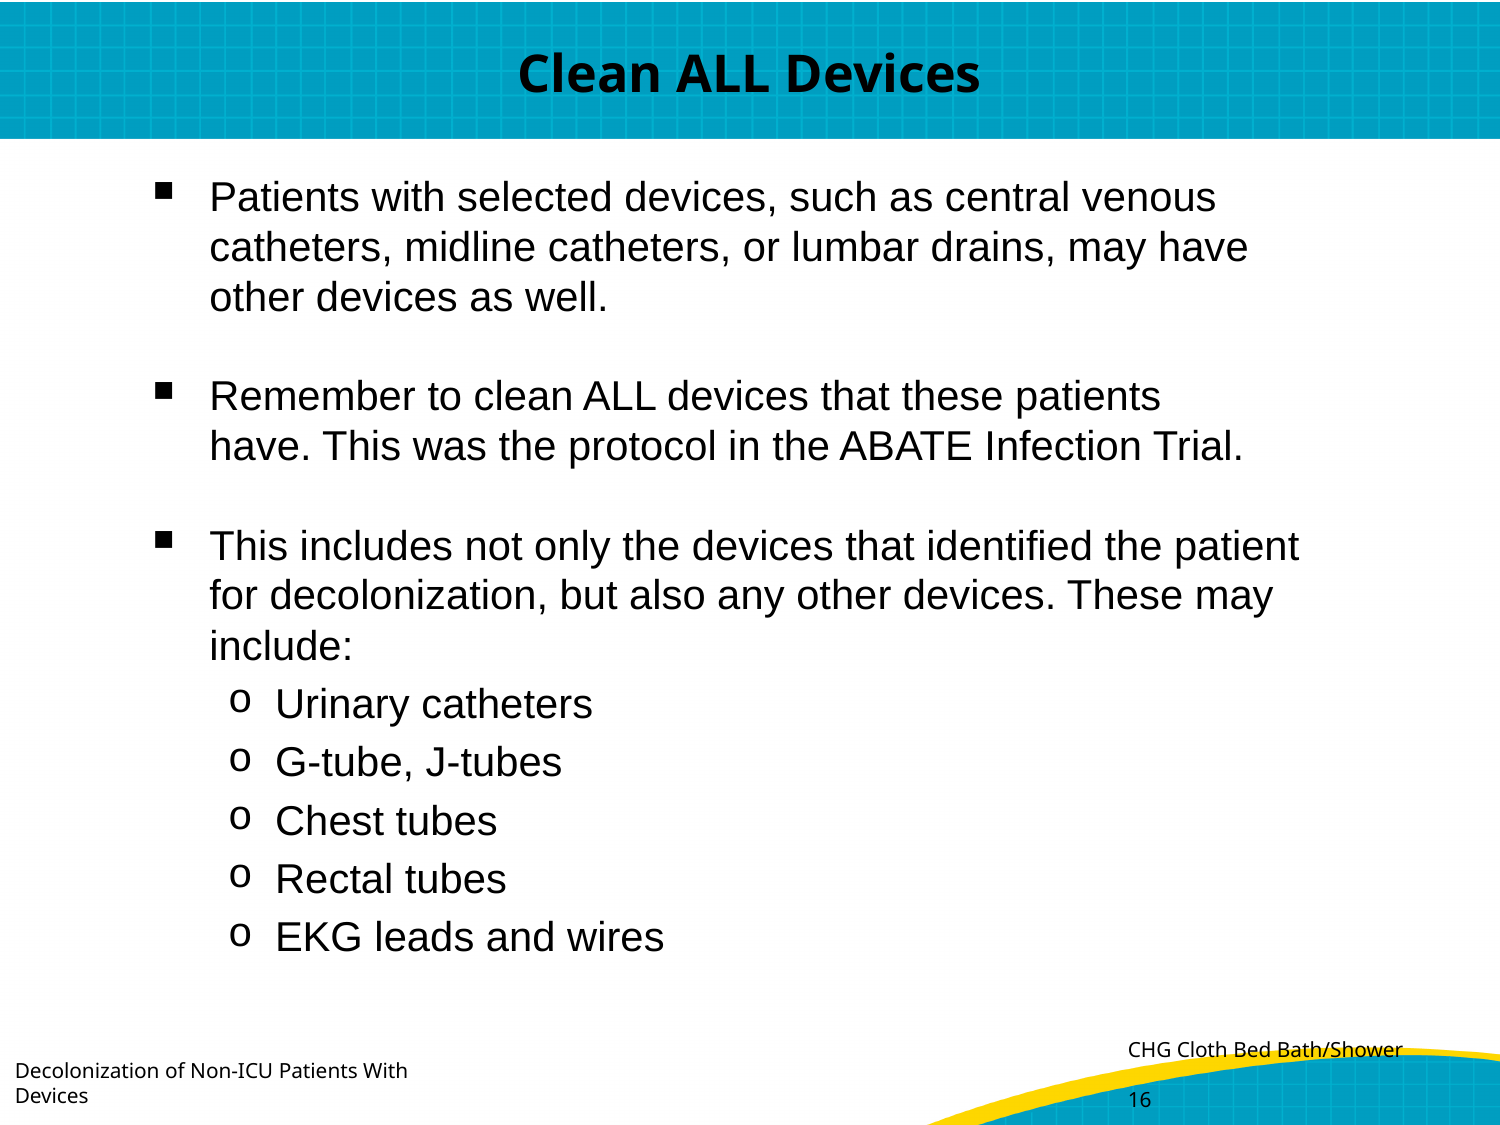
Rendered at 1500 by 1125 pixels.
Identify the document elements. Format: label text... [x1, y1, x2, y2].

list Patients with selected devices, such as central venous catheters, midline catheters, or lumbar drains, may have other devices as well. Remember to clean ALL devices that these patients have. This was the protocol in the ABATE Infection Trial. This includes not only the devices that identified the patient for decolonization, but also any other devices. These may include: Urinary catheters G-tube, J-tubes Chest tubes Rectal tubes EKG leads and wires [137, 162, 1364, 1038]
title Clean ALL Devices [0, 2, 1500, 140]
text_box Decolonization of Non-ICU Patients With Devices [0, 1050, 488, 1116]
slide_number CHG Cloth Bed Bath/Shower 16 [1113, 1075, 1500, 1122]
picture [0, 140, 1500, 1125]
